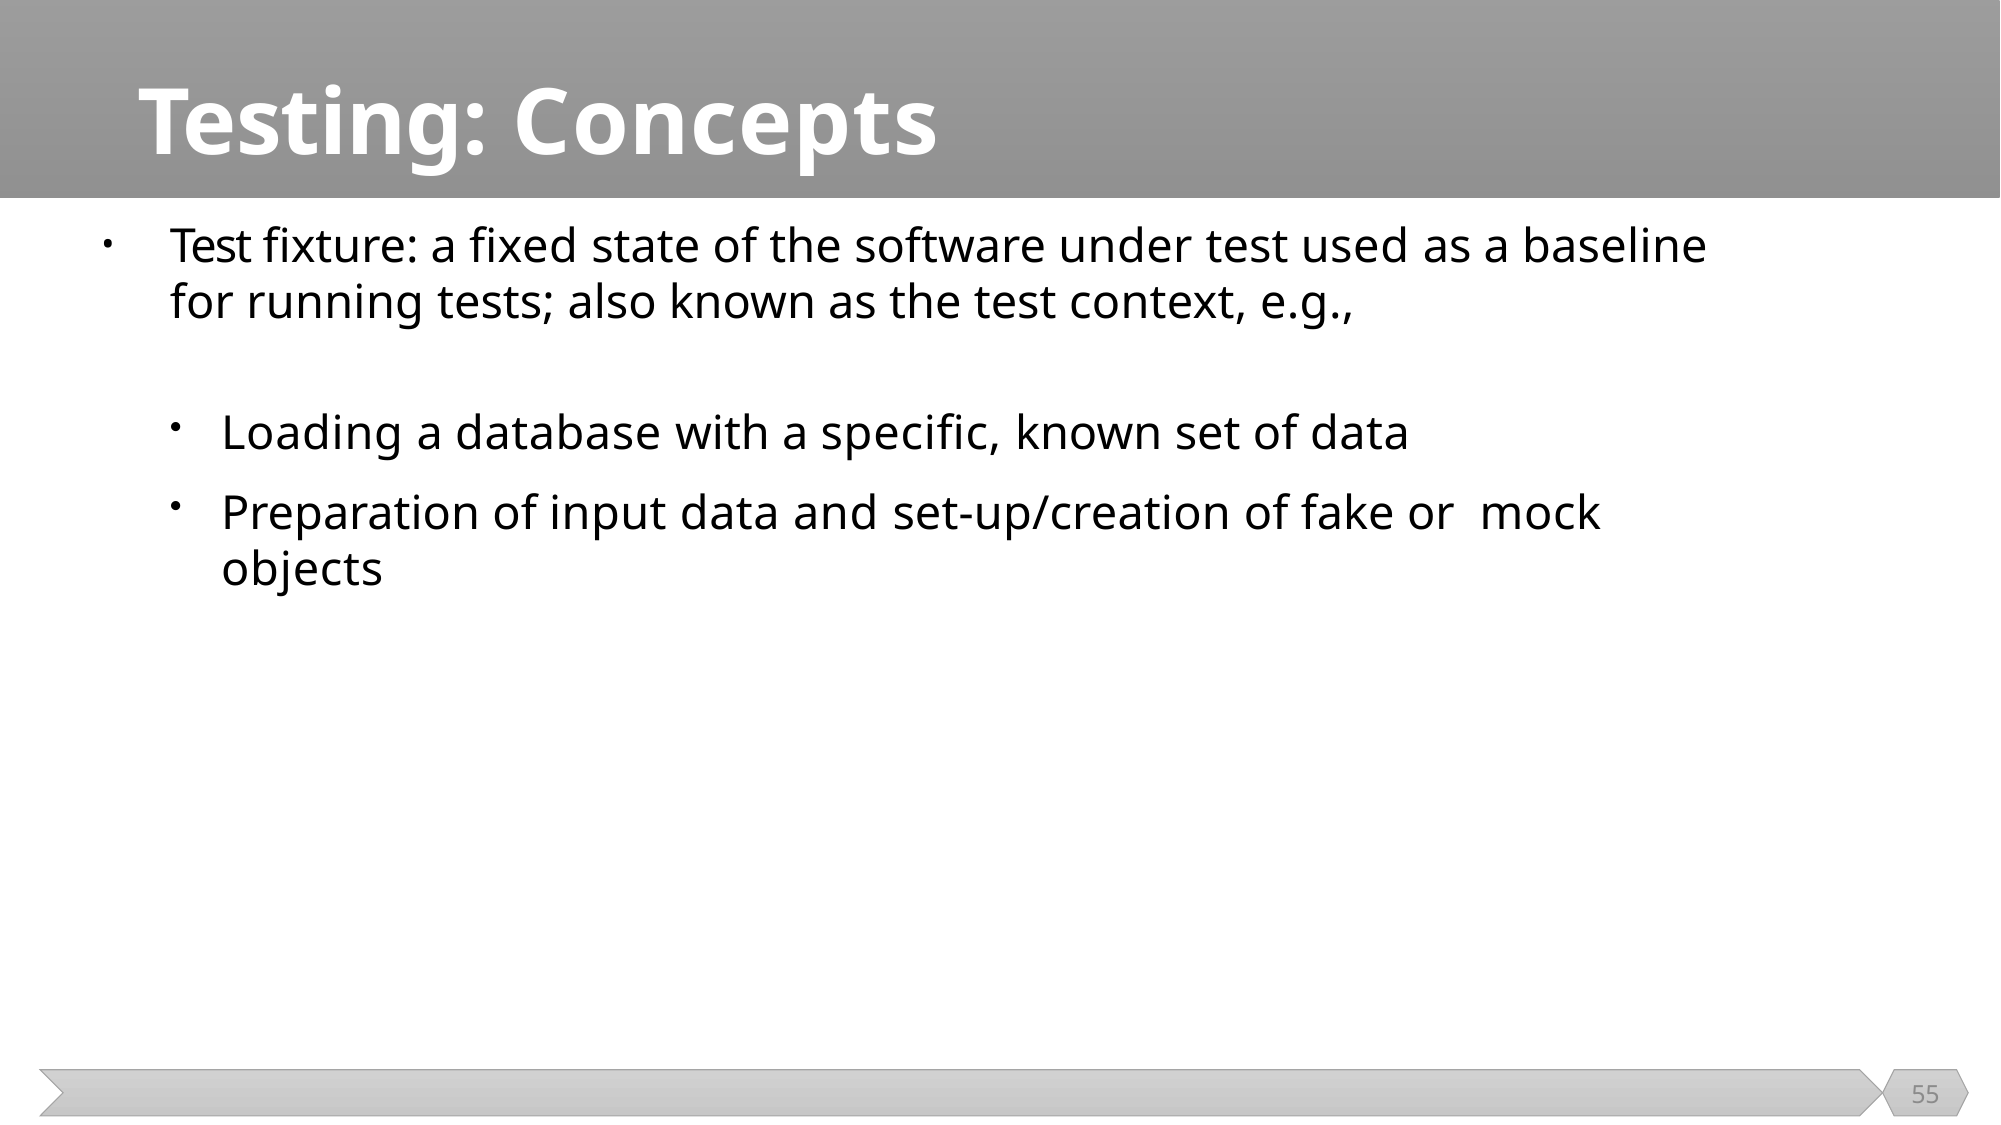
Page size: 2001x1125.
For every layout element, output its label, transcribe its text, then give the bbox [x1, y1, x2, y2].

title Testing: Concepts [135, 29, 1543, 220]
text_box • [99, 220, 128, 264]
slide_number 55 [1882, 1065, 1969, 1125]
text_box Test fixture: a fixed state of the software under test used as a baseline for running tests; also known as the test context, e.g., [168, 212, 1727, 328]
text_box Loading a database with a specific, known set of data Preparation of input data and set-up/creation of fake or mock objects [168, 380, 1771, 595]
